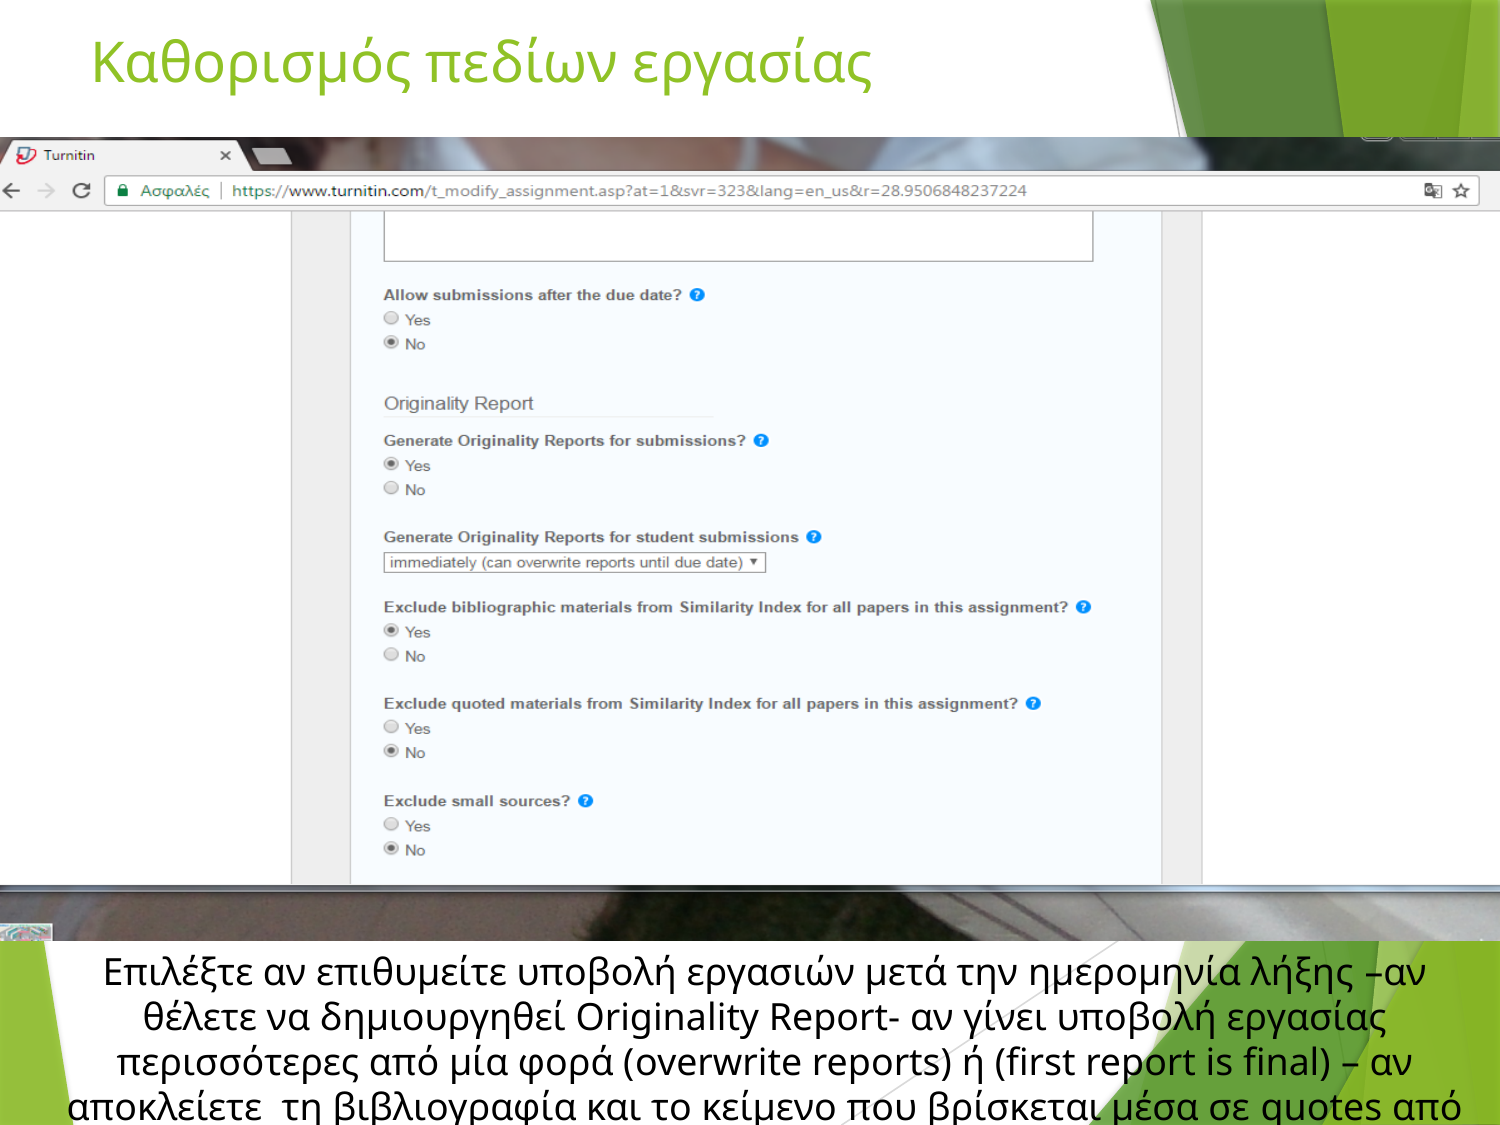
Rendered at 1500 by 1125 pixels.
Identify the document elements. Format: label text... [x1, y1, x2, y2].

title Καθορισμός πεδίων εργασίας [75, 19, 1425, 102]
text_box Επιλέξτε αν επιθυμείτε υποβολή εργασιών μετά την ημερομηνία λήξης –αν θέλετε να δημιουργηθεί Originality Report- αν γίνει υποβολή εργασίας περισσότερες από μία φορά (overwrite reports) ή (first report is final) – αν αποκλείετε τη βιβλιογραφία και το κείμενο που βρίσκεται μέσα σε quotes από έλεγχο λογοκλοπής. [29, 949, 1500, 1125]
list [0, 136, 1500, 941]
